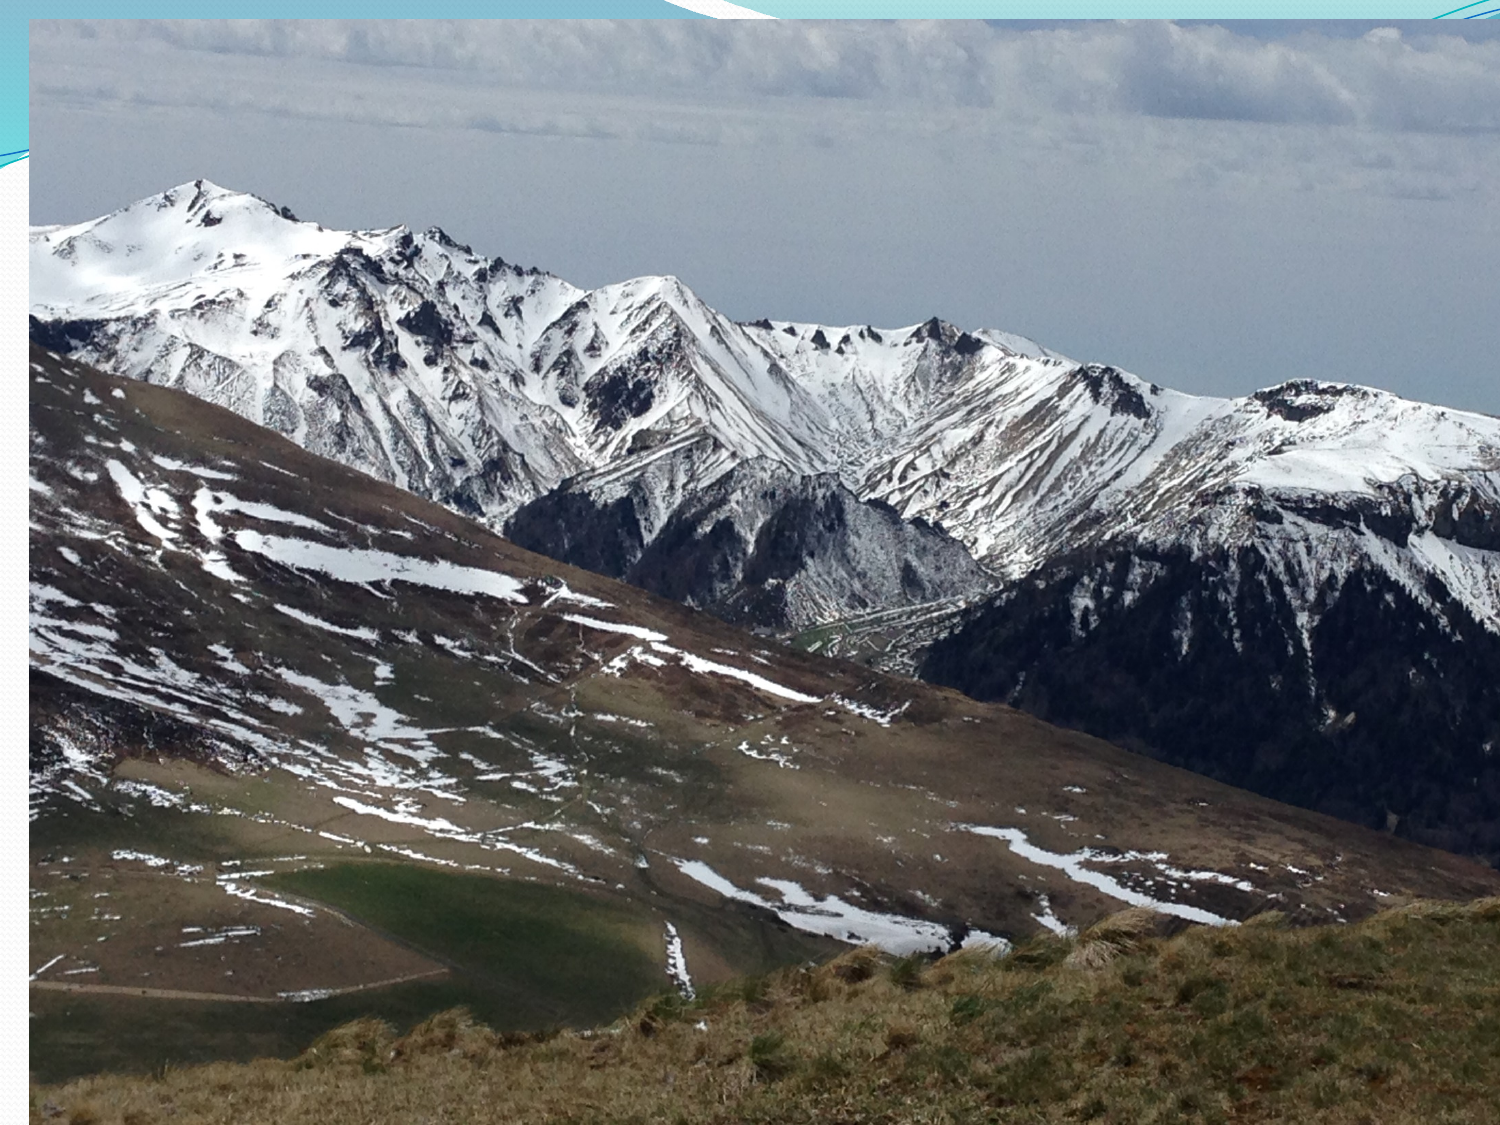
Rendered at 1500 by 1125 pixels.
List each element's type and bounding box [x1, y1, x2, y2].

list [29, 18, 1500, 1125]
